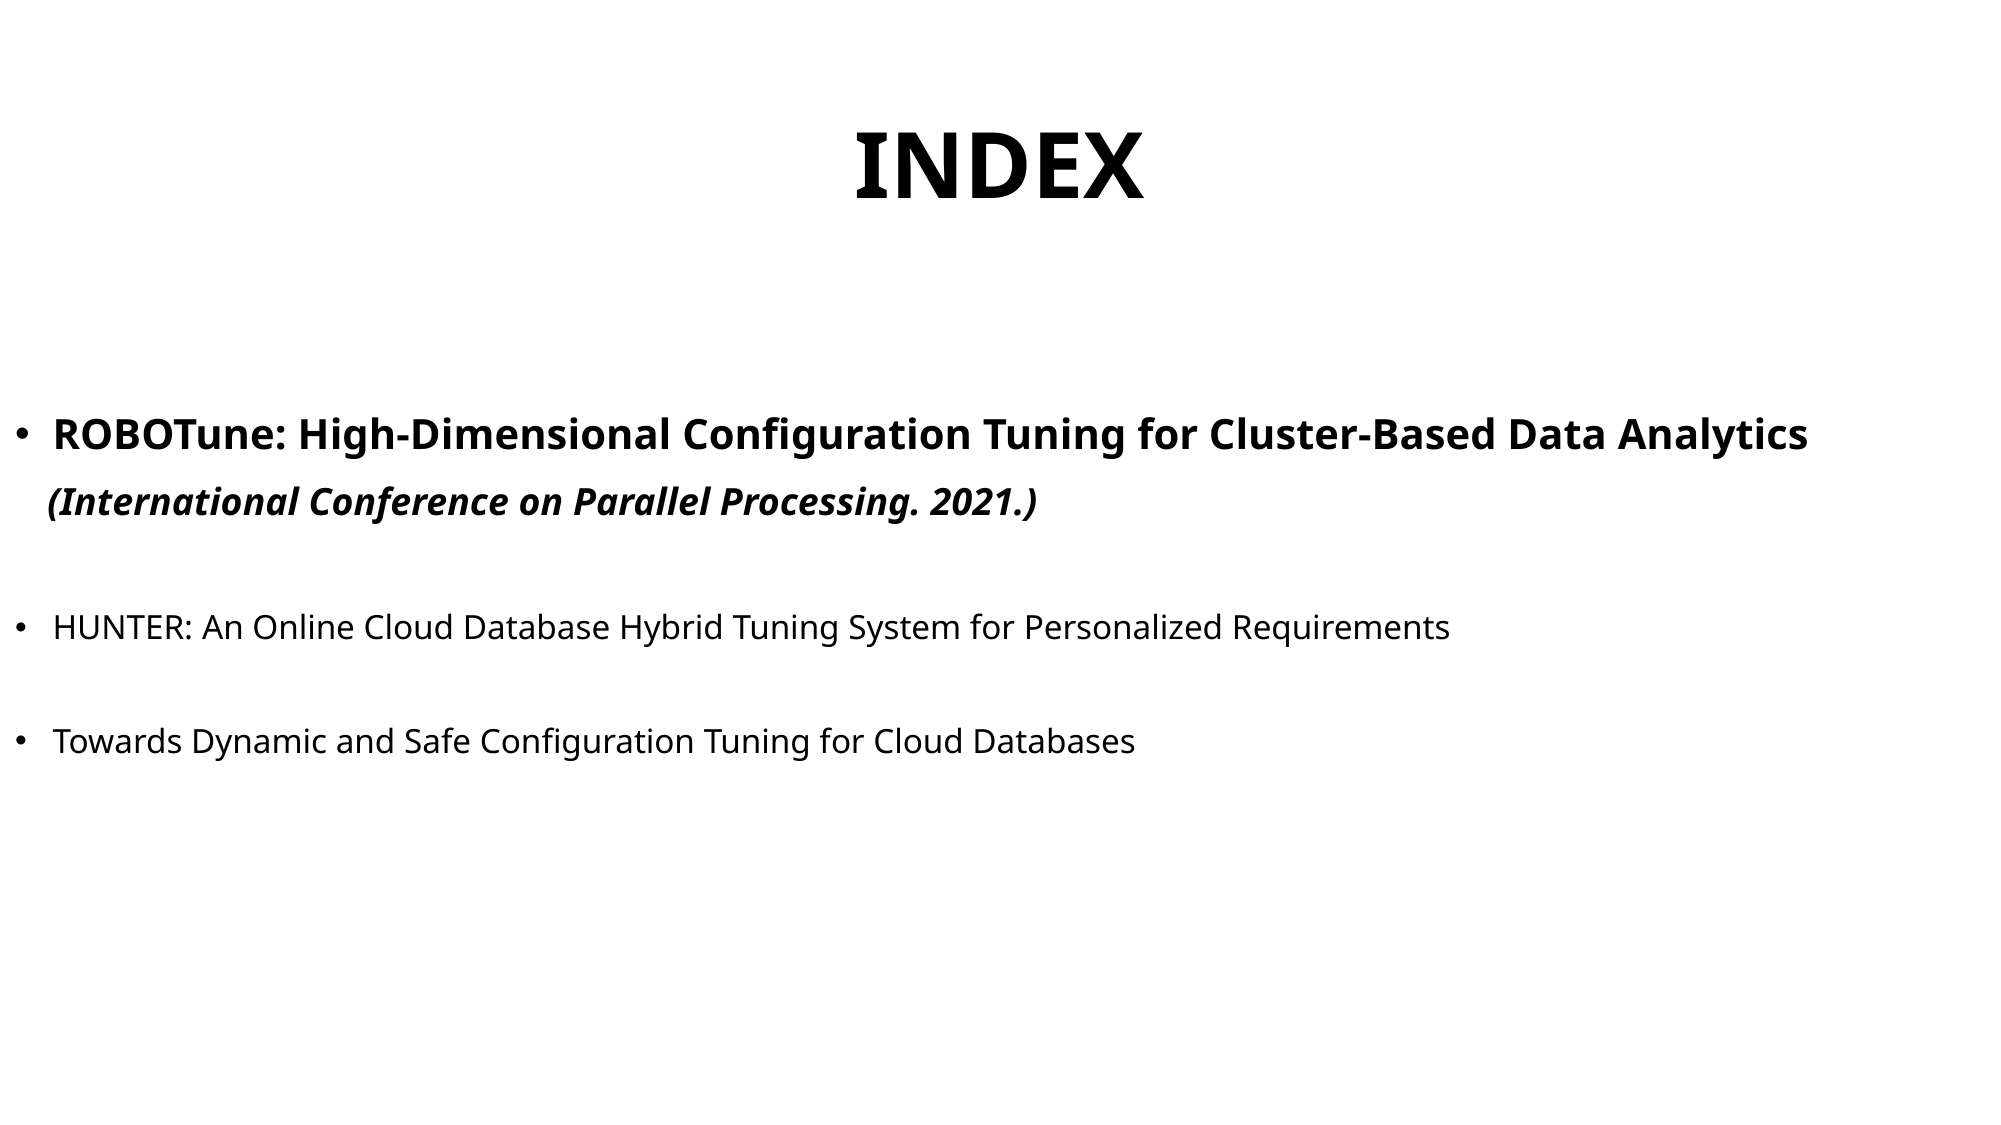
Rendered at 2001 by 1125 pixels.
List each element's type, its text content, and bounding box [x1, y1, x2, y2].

title INDEX [137, 59, 1863, 278]
list ROBOTune: High-Dimensional Configuration Tuning for Cluster-Based Data Analytics (International Conference on Parallel Processing. 2021.) HUNTER: An Online Cloud Database Hybrid Tuning System for Personalized Requirements Towards Dynamic and Safe Configuration Tuning for Cloud Databases [0, 406, 2000, 903]
